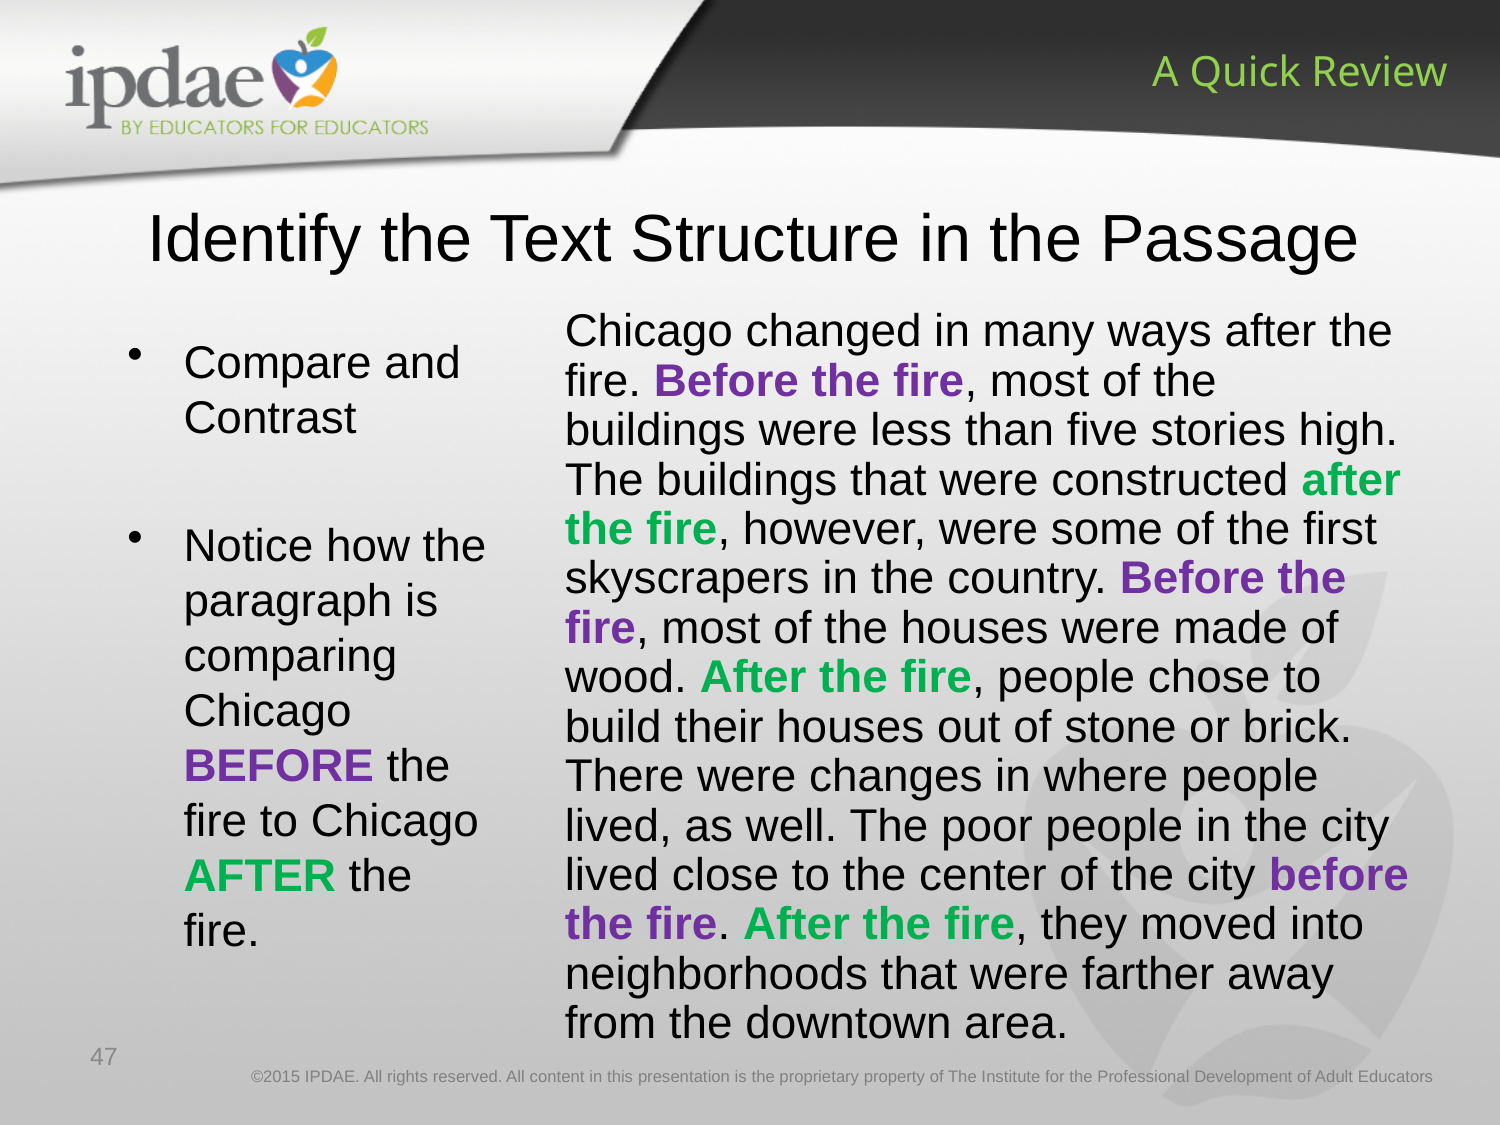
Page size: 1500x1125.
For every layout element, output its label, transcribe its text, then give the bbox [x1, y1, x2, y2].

title Identify the Text Structure in the Passage [79, 187, 1430, 375]
list Chicago changed in many ways after the fire. Before the fire, most of the buildings were less than five stories high. The buildings that were constructed after the fire, however, were some of the first skyscrapers in the country. Before the fire, most of the houses were made of wood. After the fire, people chose to build their houses out of stone or brick. There were changes in where people lived, as well. The poor people in the city lived close to the center of the city before the fire. After the fire, they moved into neighborhoods that were farther away from the downtown area. [549, 299, 1425, 1000]
list Compare and Contrast Notice how the paragraph is comparing Chicago BEFORE the fire to Chicago AFTER the fire. [112, 324, 513, 1000]
picture [0, 0, 1500, 1125]
text_box A Quick Review [712, 37, 1463, 103]
text_box ©2015 IPDAE. All rights reserved. All content in this presentation is the proprietary property of The Institute for the Professional Development of Adult Educators [225, 1058, 1450, 1093]
text_box 47 [74, 1033, 151, 1087]
